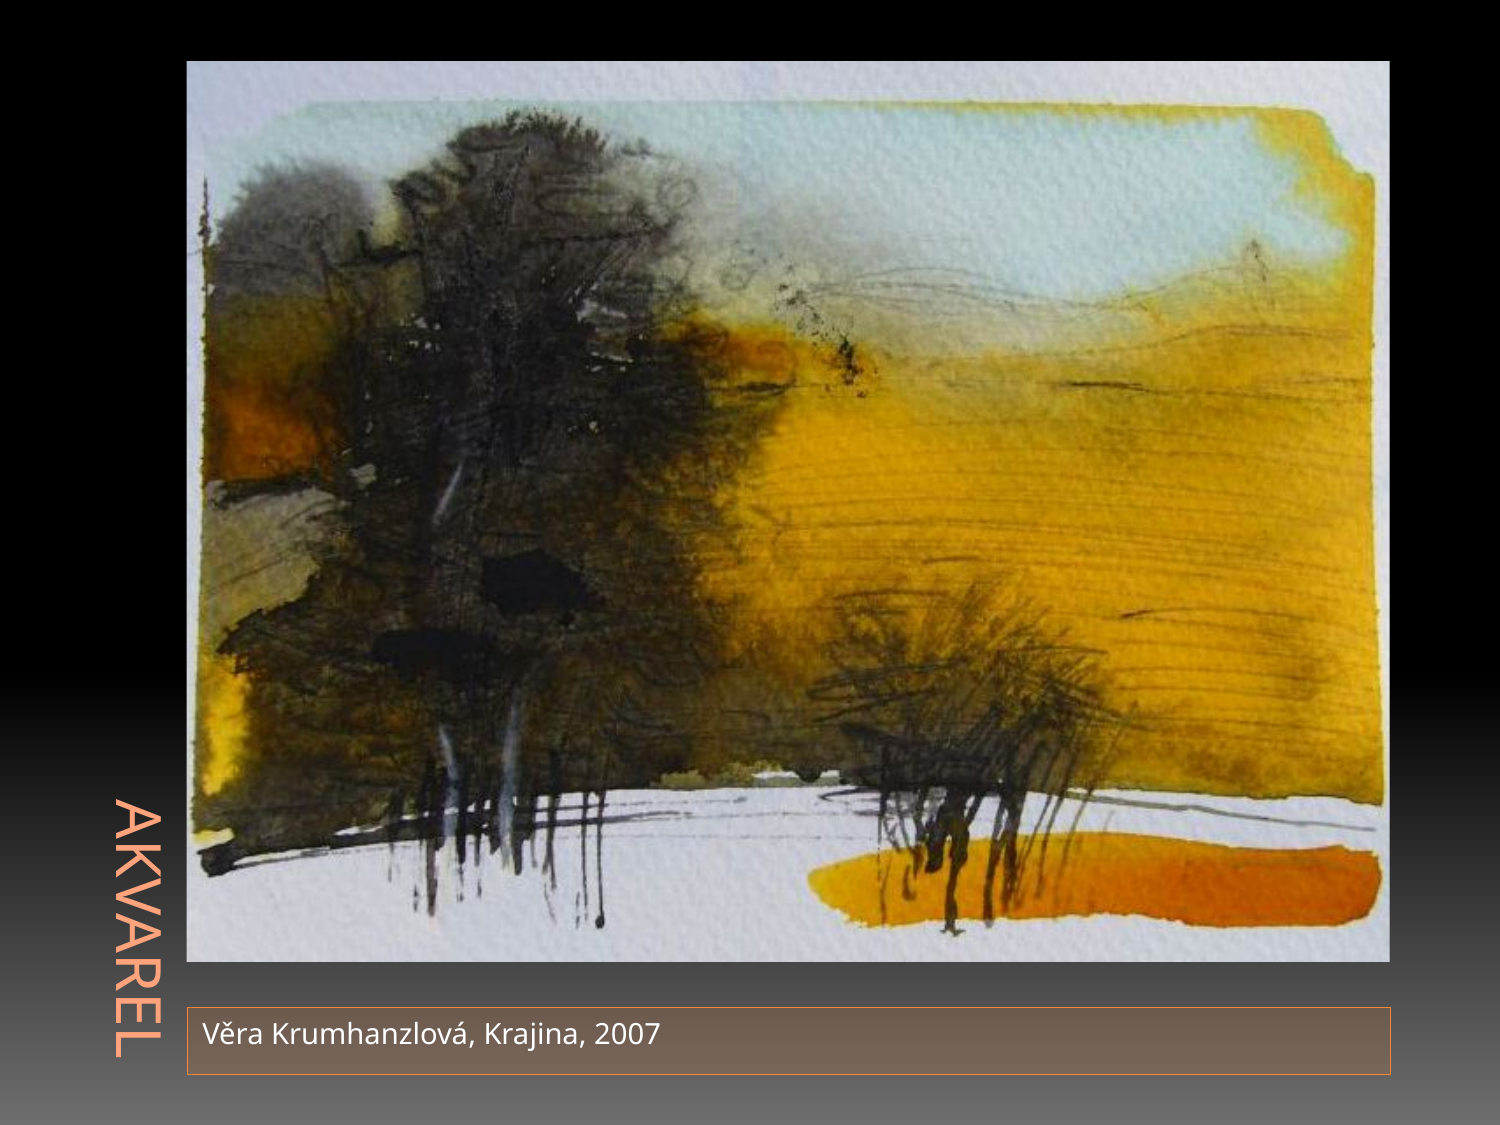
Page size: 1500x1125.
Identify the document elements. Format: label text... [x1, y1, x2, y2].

picture [186, 61, 1390, 962]
list Věra Krumhanzlová, Krajina, 2007 [187, 1007, 1391, 1075]
title akvarel [36, 24, 186, 1075]
